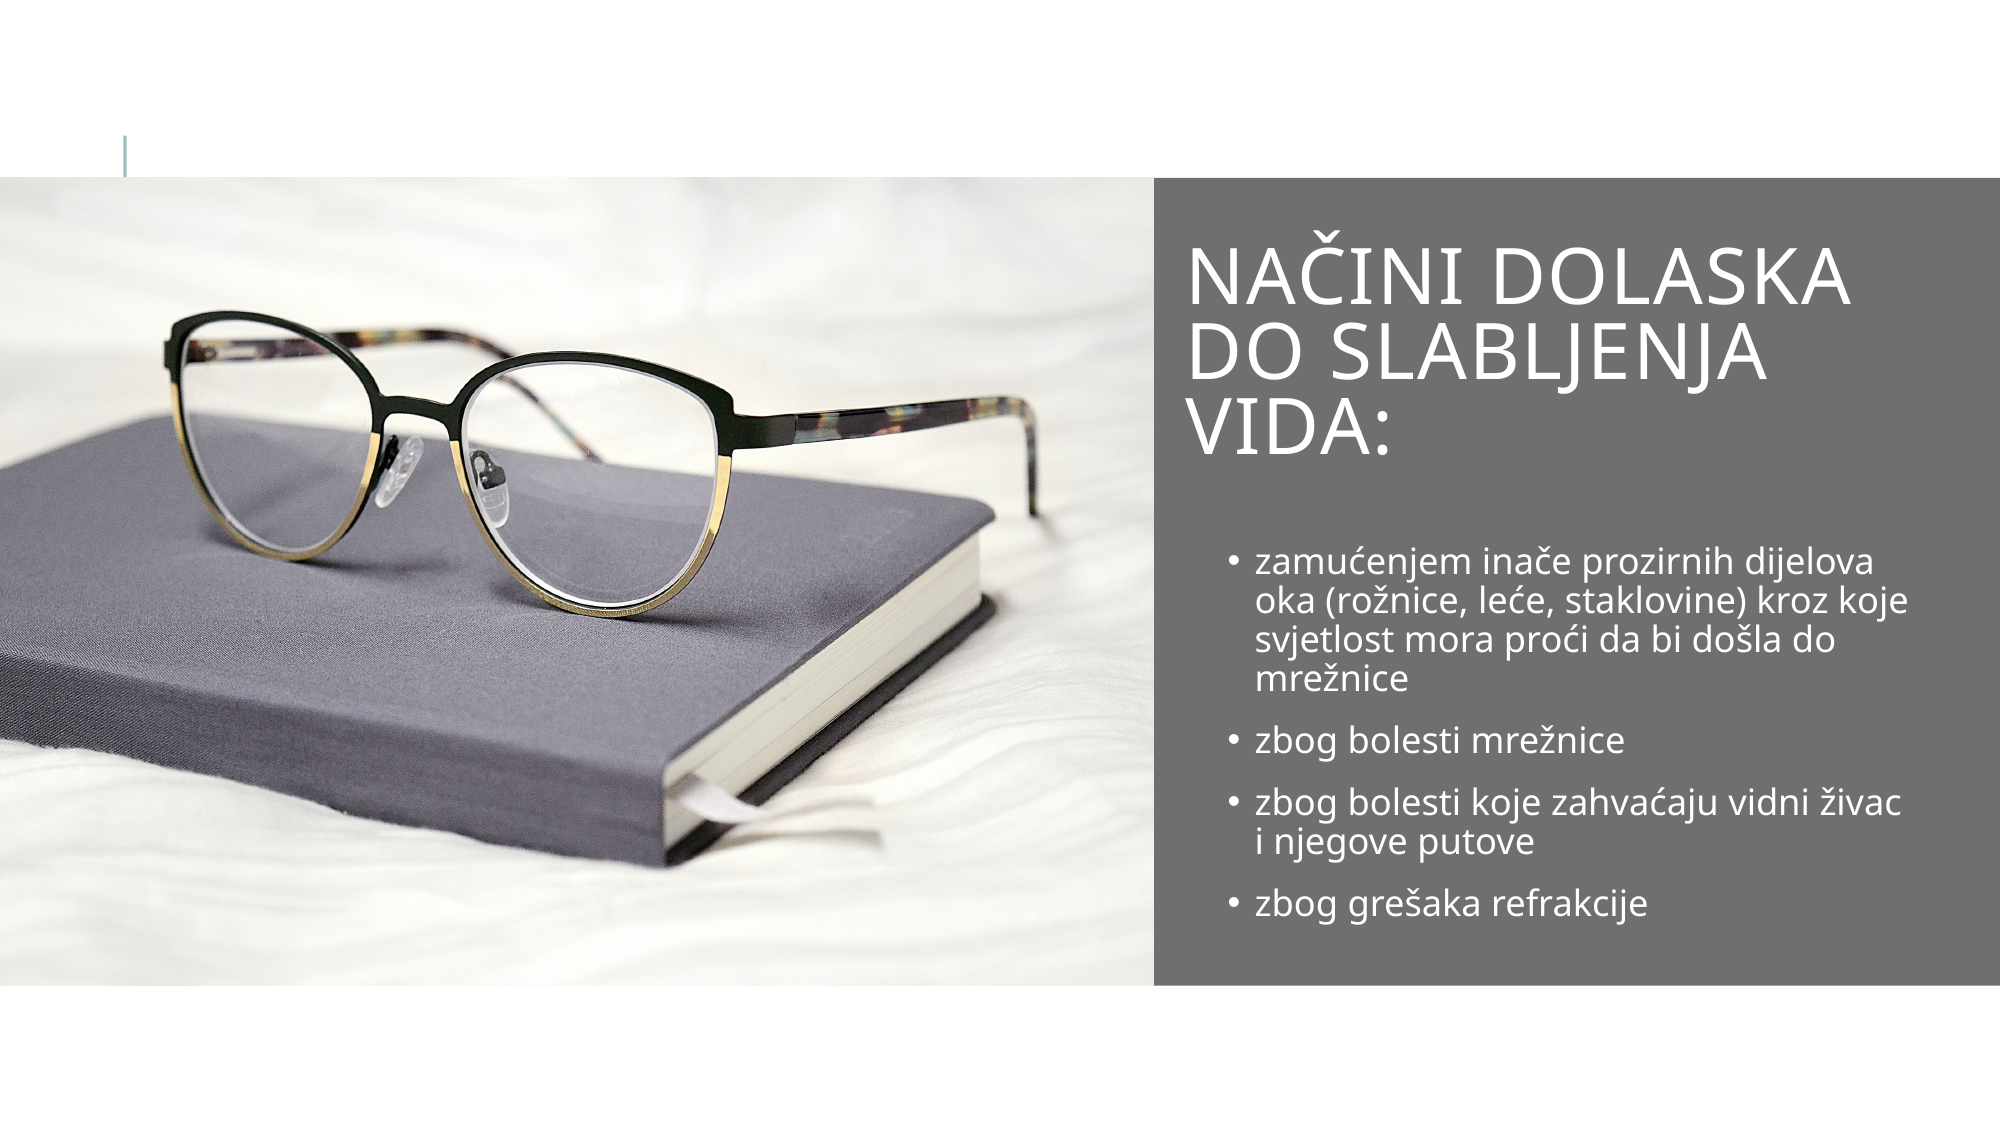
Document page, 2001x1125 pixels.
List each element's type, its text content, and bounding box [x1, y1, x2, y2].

text_box Načini dolaska do slabljenja vida: [1170, 204, 1873, 509]
text_box [1152, 176, 2000, 988]
text_box zamućenjem inače prozirnih dijelova oka (rožnice, leće, staklovine) kroz koje svjetlost mora proći da bi došla do mrežnice zbog bolesti mrežnice zbog bolesti koje zahvaćaju vidni živac i njegove putove zbog grešaka refrakcije [1220, 535, 1922, 935]
picture [0, 177, 1155, 986]
